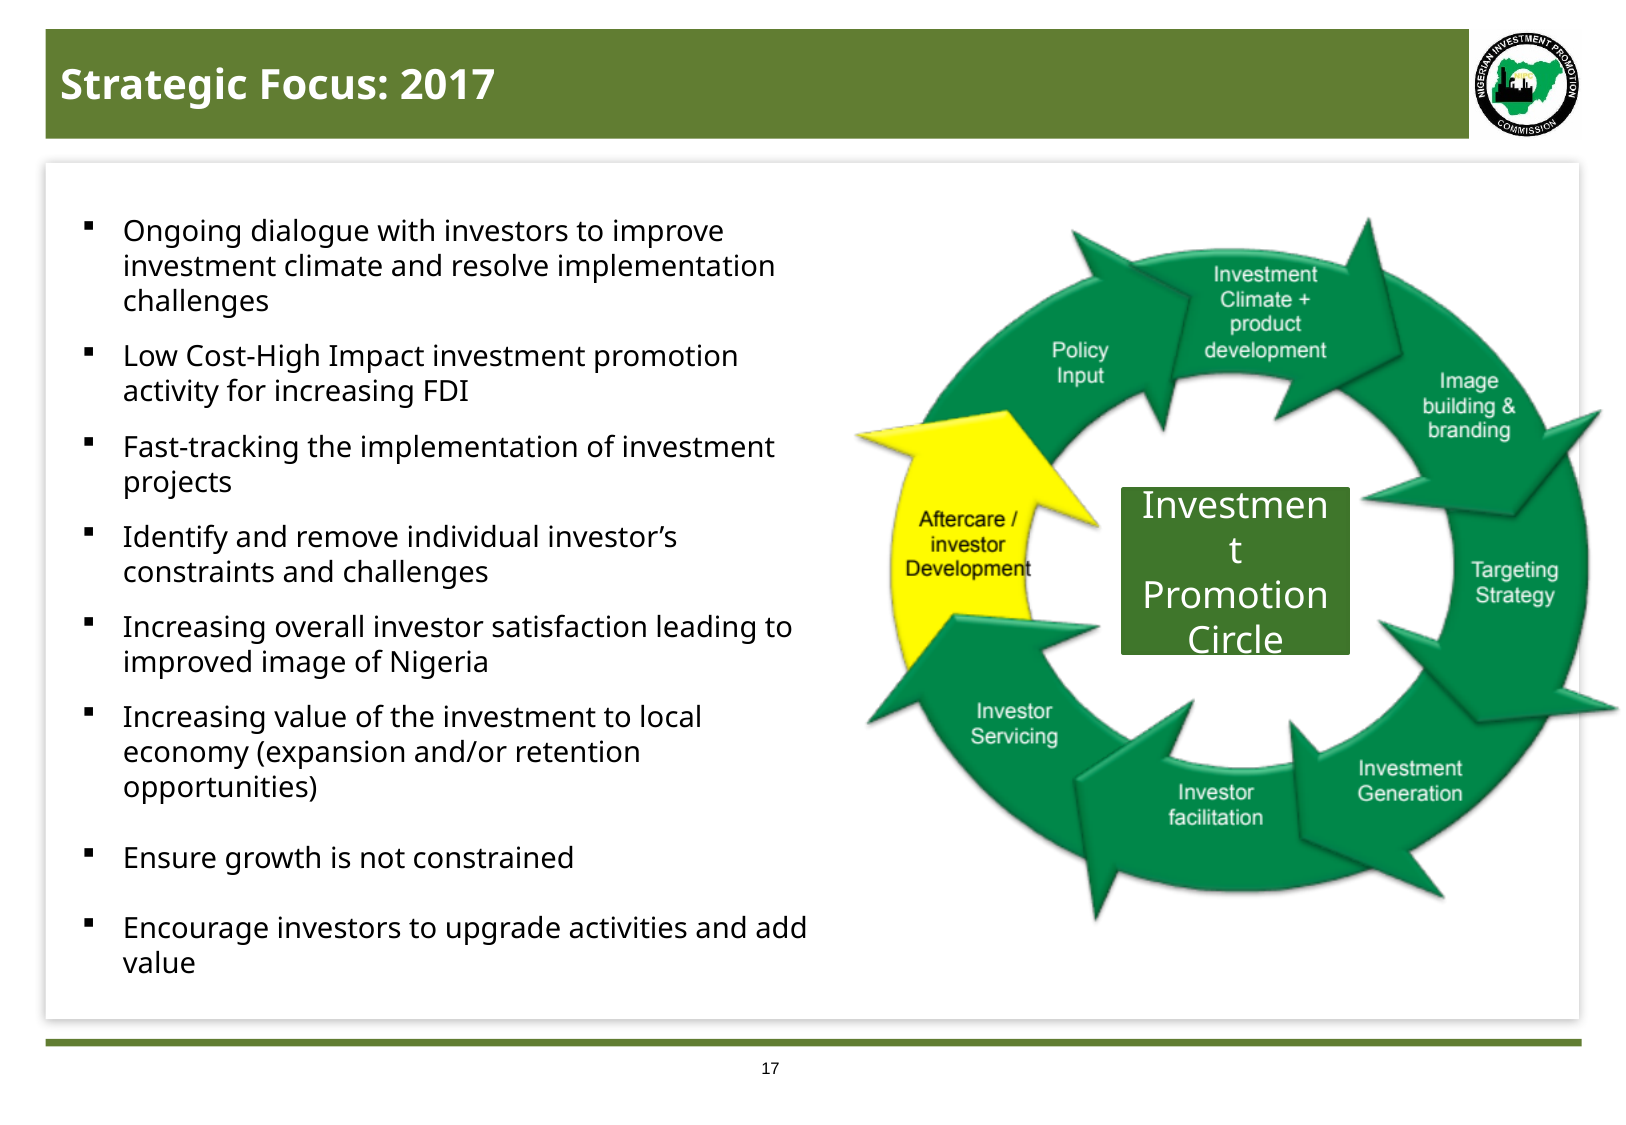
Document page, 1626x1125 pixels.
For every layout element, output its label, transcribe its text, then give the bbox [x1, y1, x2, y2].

picture [1469, 29, 1582, 140]
title Strategic Focus: 2017 [45, 36, 1447, 129]
picture [845, 210, 1625, 932]
text_box Ongoing dialogue with investors to improve investment climate and resolve implementation challenges Low Cost-High Impact investment promotion activity for increasing FDI Fast-tracking the implementation of investment projects Identify and remove individual investor’s constraints and challenges Increasing overall investor satisfaction leading to improved image of Nigeria Increasing value of the investment to local economy (expansion and/or retention opportunities) Ensure growth is not constrained Encourage investors to upgrade activities and add value [67, 176, 825, 1016]
